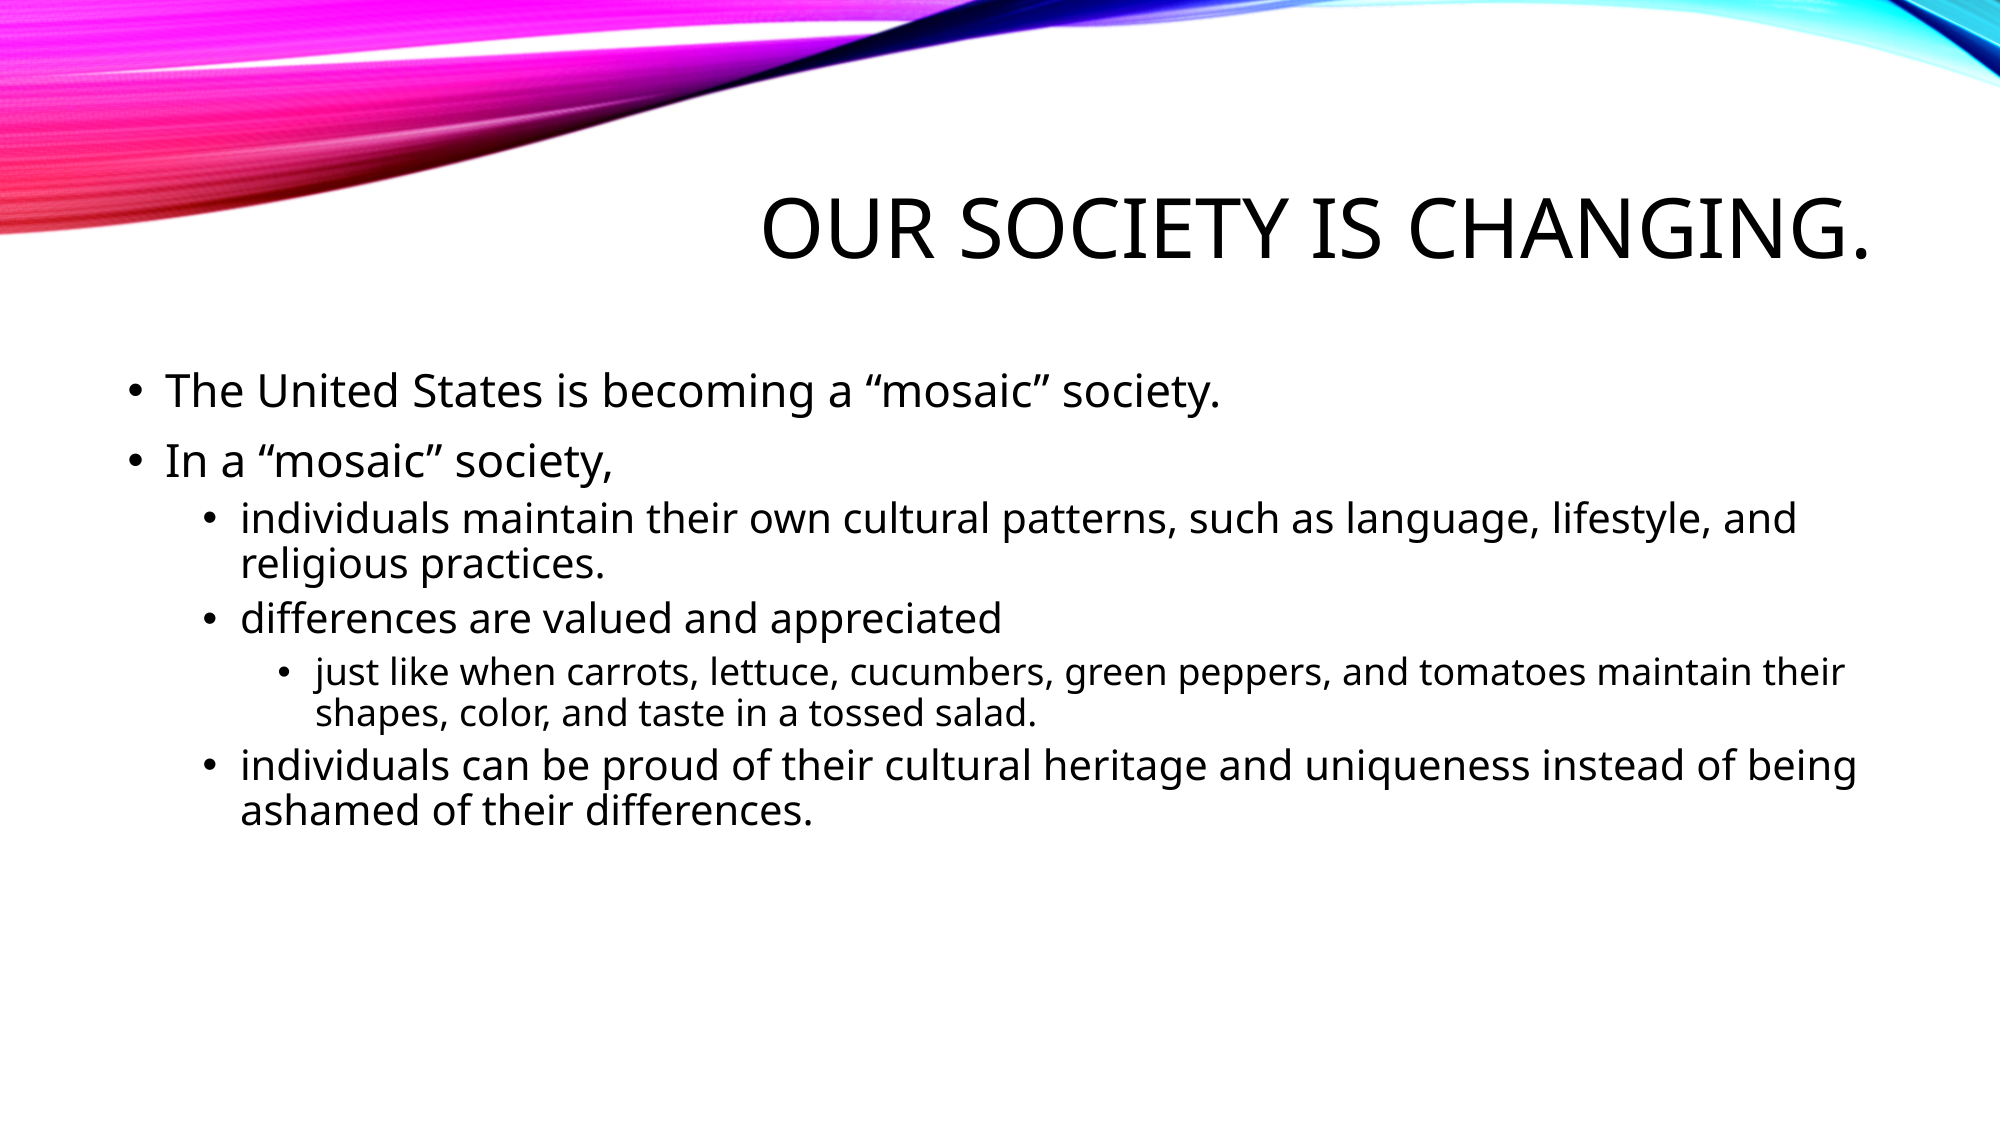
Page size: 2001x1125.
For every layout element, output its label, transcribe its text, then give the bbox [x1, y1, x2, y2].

list The United States is becoming a “mosaic” society. In a “mosaic” society, individuals maintain their own cultural patterns, such as language, lifestyle, and religious practices. differences are valued and appreciated just like when carrots, lettuce, cucumbers, green peppers, and tomatoes maintain their shapes, color, and taste in a tossed salad. individuals can be proud of their cultural heritage and uniqueness instead of being ashamed of their differences. [112, 360, 1888, 1021]
picture [0, 0, 2000, 237]
picture [1890, 0, 2000, 75]
title Our society is changing. [474, 125, 1888, 338]
picture [1910, 0, 2000, 45]
